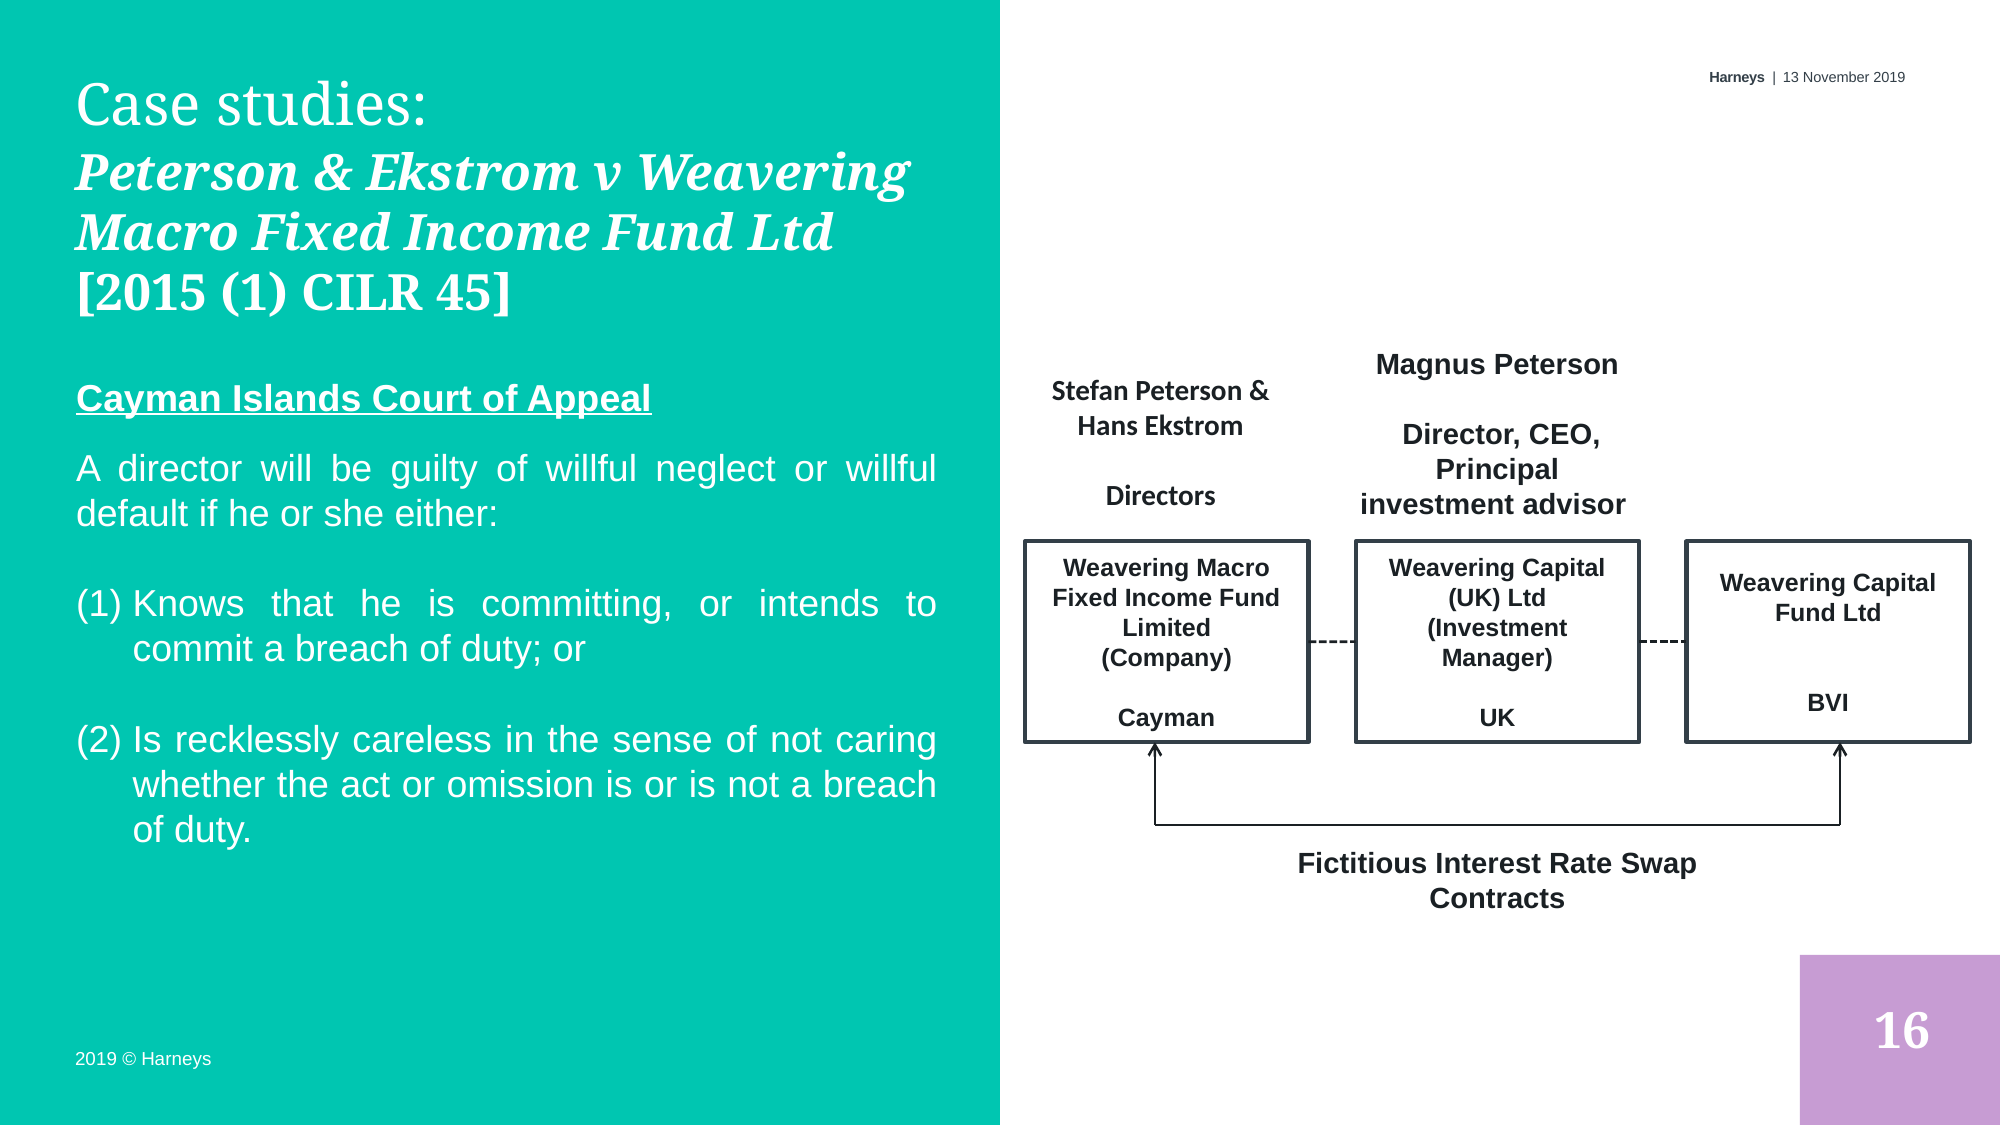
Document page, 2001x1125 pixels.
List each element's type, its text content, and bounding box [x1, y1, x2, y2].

title Case studies: [75, 67, 938, 139]
footer 2019 © Harneys [75, 1027, 750, 1088]
text_box Weavering Capital (UK) Ltd (Investment Manager) UK [1354, 539, 1641, 744]
text_box Magnus Peterson Director, CEO, Principal investment advisor [1343, 337, 1652, 528]
text_box Weavering Macro Fixed Income Fund Limited (Company) Cayman [1023, 539, 1311, 744]
text_box Weavering Capital Fund Ltd BVI [1684, 539, 1972, 744]
text_box Fictitious Interest Rate Swap Contracts [1249, 836, 1746, 922]
list Cayman Islands Court of Appeal A director will be guilty of willful neglect or willful default if he or she either: Knows that he is committing, or intends to commit a breach of duty; or Is recklessly careless in the sense of not caring whether the act or omission is or is not a breach of duty. [75, 373, 938, 929]
list Peterson & Ekstrom v Weavering Macro Fixed Income Fund Ltd [2015 (1) CILR 45] [75, 140, 938, 322]
text_box Stefan Peterson & Hans Ekstrom Directors [1036, 364, 1285, 519]
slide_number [1782, 67, 1925, 86]
slide_number 16 [1800, 1008, 2000, 1125]
